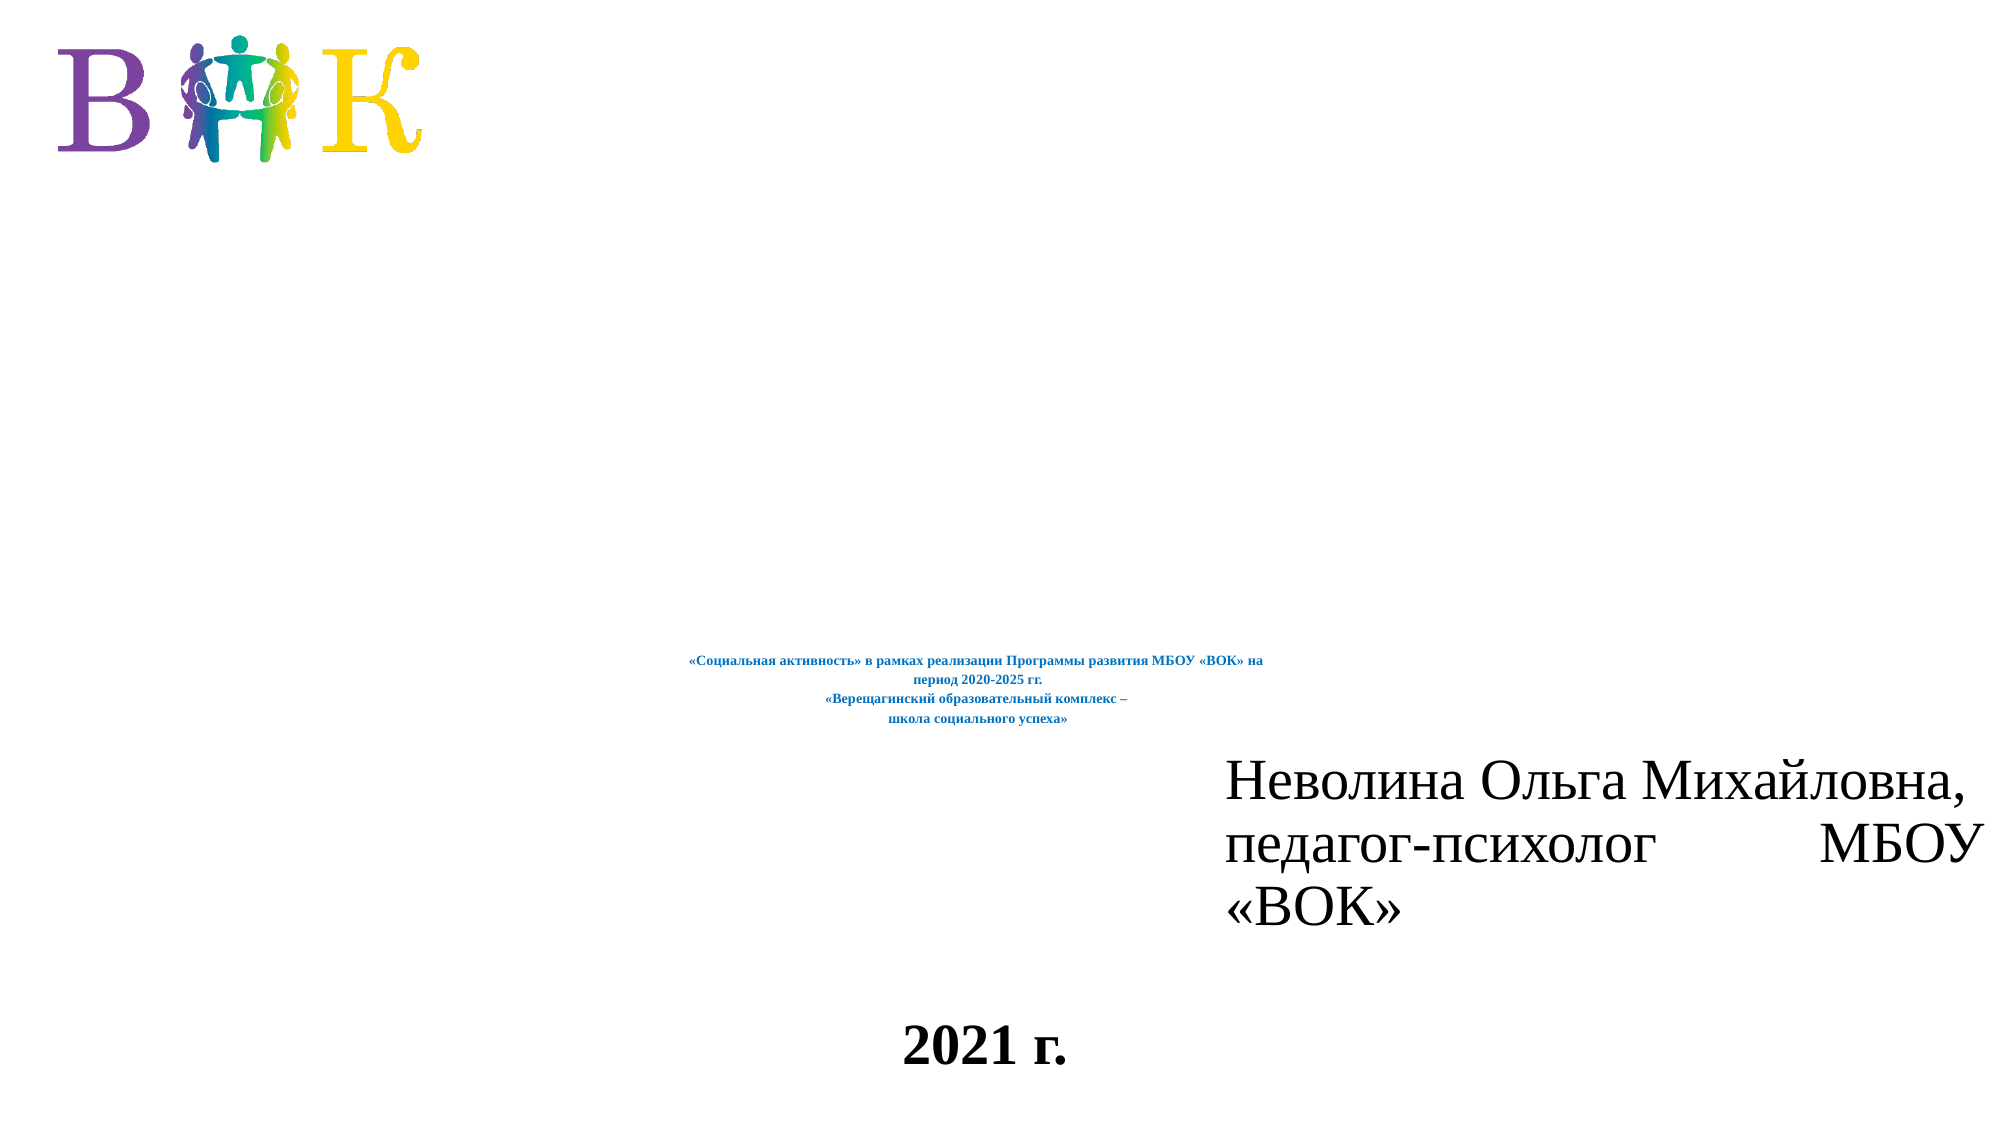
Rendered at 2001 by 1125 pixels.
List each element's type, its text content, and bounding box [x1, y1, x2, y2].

picture [28, 0, 466, 200]
table_header 2021 г. [888, 1005, 1157, 1081]
subtitle Неволина Ольга Михайловна, педагог-психолог МБОУ «ВОК» [1210, 741, 2000, 1014]
title «Социальная активность» в рамках реализации Программы развития МБОУ «ВОК» на период 2020-2025 гг. «Верещагинский образовательный комплекс – школа социального успеха» [228, 637, 1728, 751]
